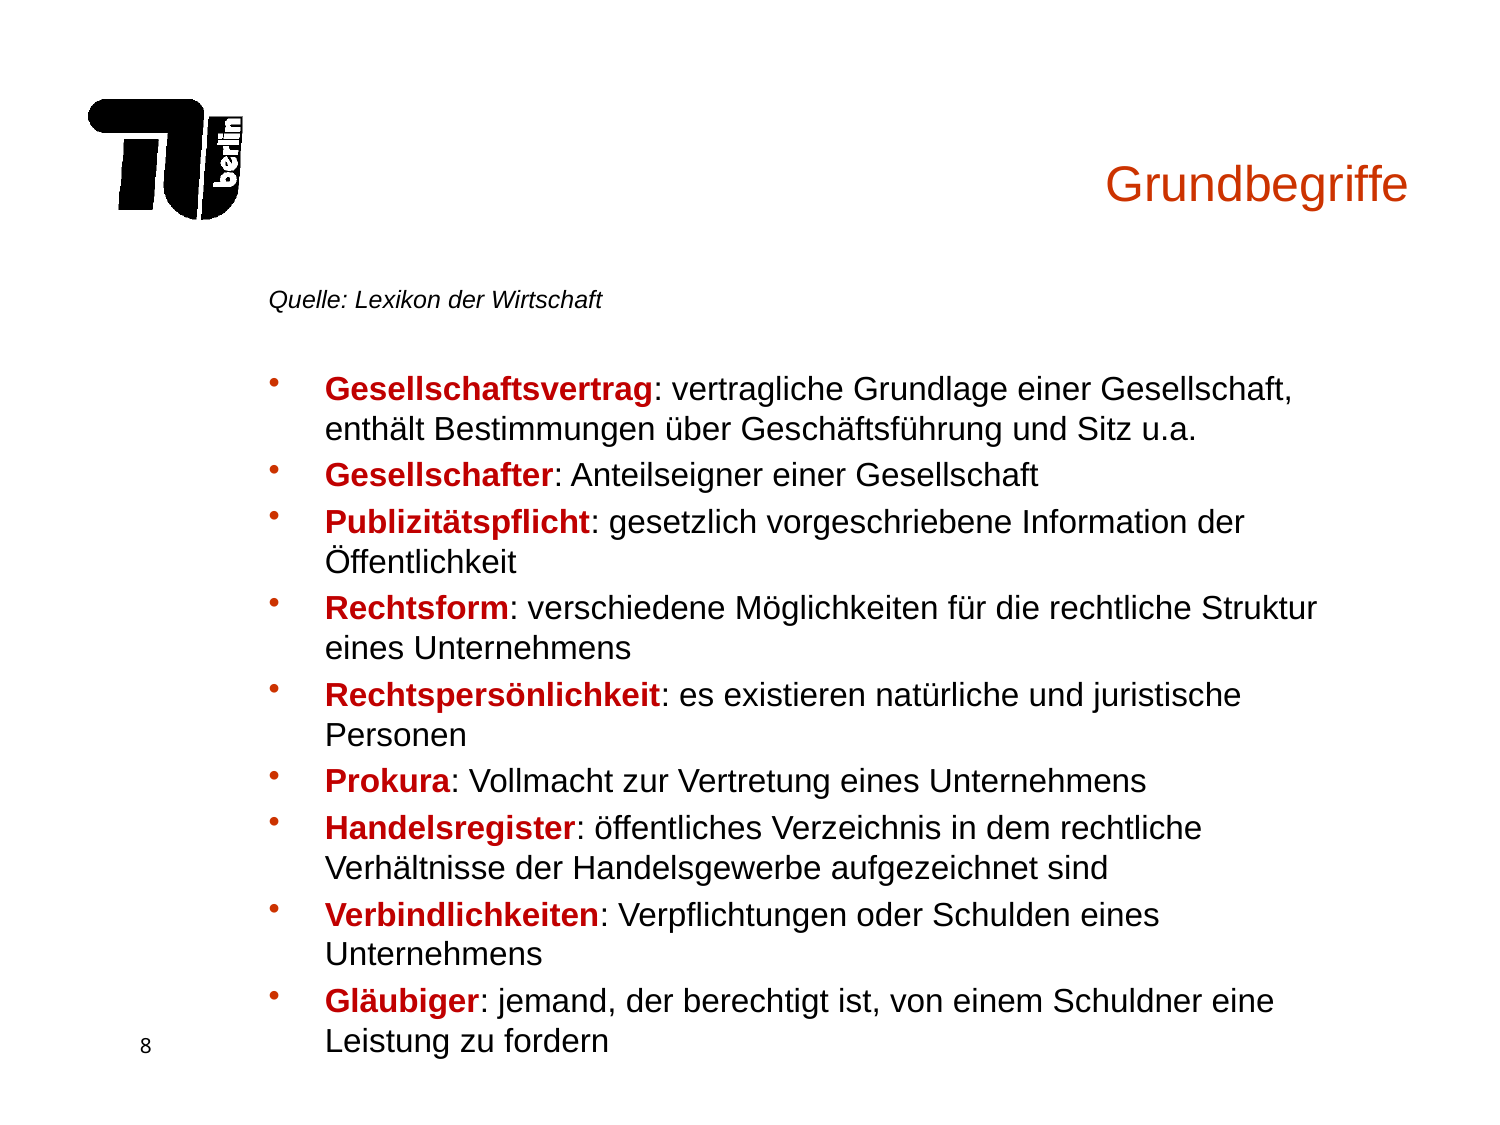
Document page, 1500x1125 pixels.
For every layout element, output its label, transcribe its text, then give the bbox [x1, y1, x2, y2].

title Grundbegriffe [312, 62, 1425, 220]
text_box Quelle: Lexikon der Wirtschaft Gesellschaftsvertrag: vertragliche Grundlage einer Gesellschaft, enthält Bestimmungen über Geschäftsführung und Sitz u.a. Gesellschafter: Anteilseigner einer Gesellschaft Publizitätspflicht: gesetzlich vorgeschriebene Information der Öffentlichkeit Rechtsform: verschiedene Möglichkeiten für die rechtliche Struktur eines Unternehmens Rechtspersönlichkeit: es existieren natürliche und juristische Personen Prokura: Vollmacht zur Vertretung eines Unternehmens Handelsregister: öffentliches Verzeichnis in dem rechtliche Verhältnisse der Handelsgewerbe aufgezeichnet sind Verbindlichkeiten: Verpflichtungen oder Schulden eines Unternehmens Gläubiger: jemand, der berechtigt ist, von einem Schuldner eine Leistung zu fordern [253, 276, 1392, 1071]
picture [88, 99, 243, 220]
